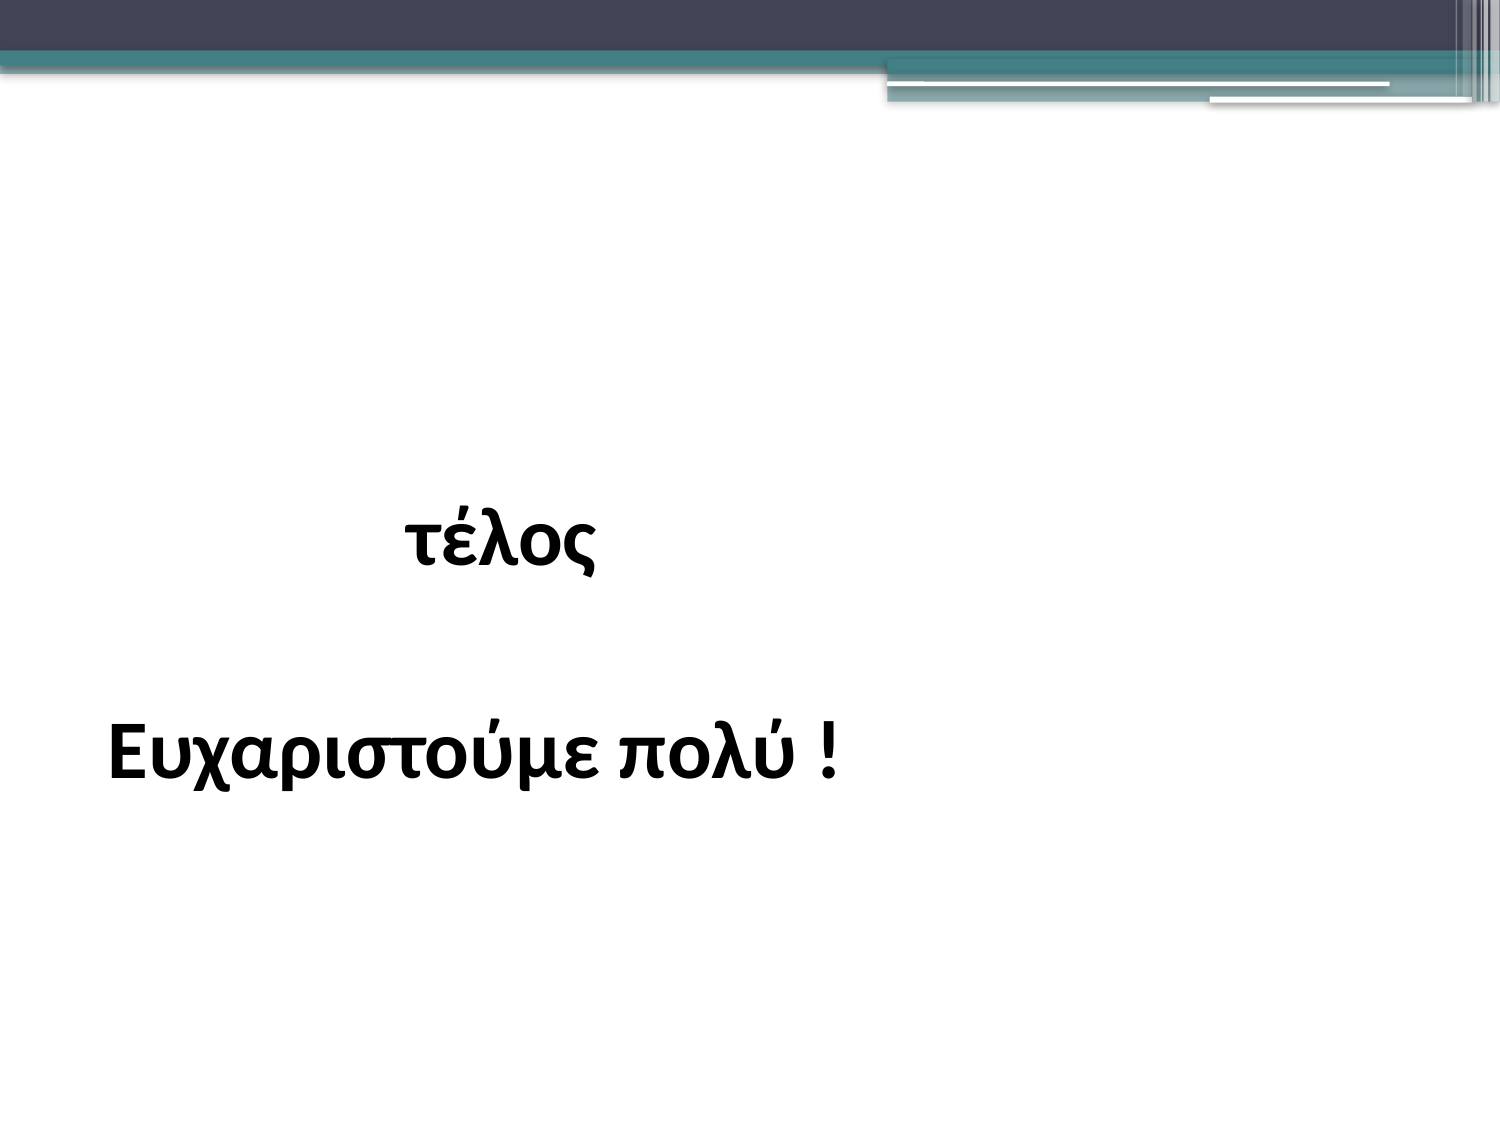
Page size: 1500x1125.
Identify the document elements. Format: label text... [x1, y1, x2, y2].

list τέλος Ευχαριστούμε πολύ ! [75, 368, 1425, 1079]
